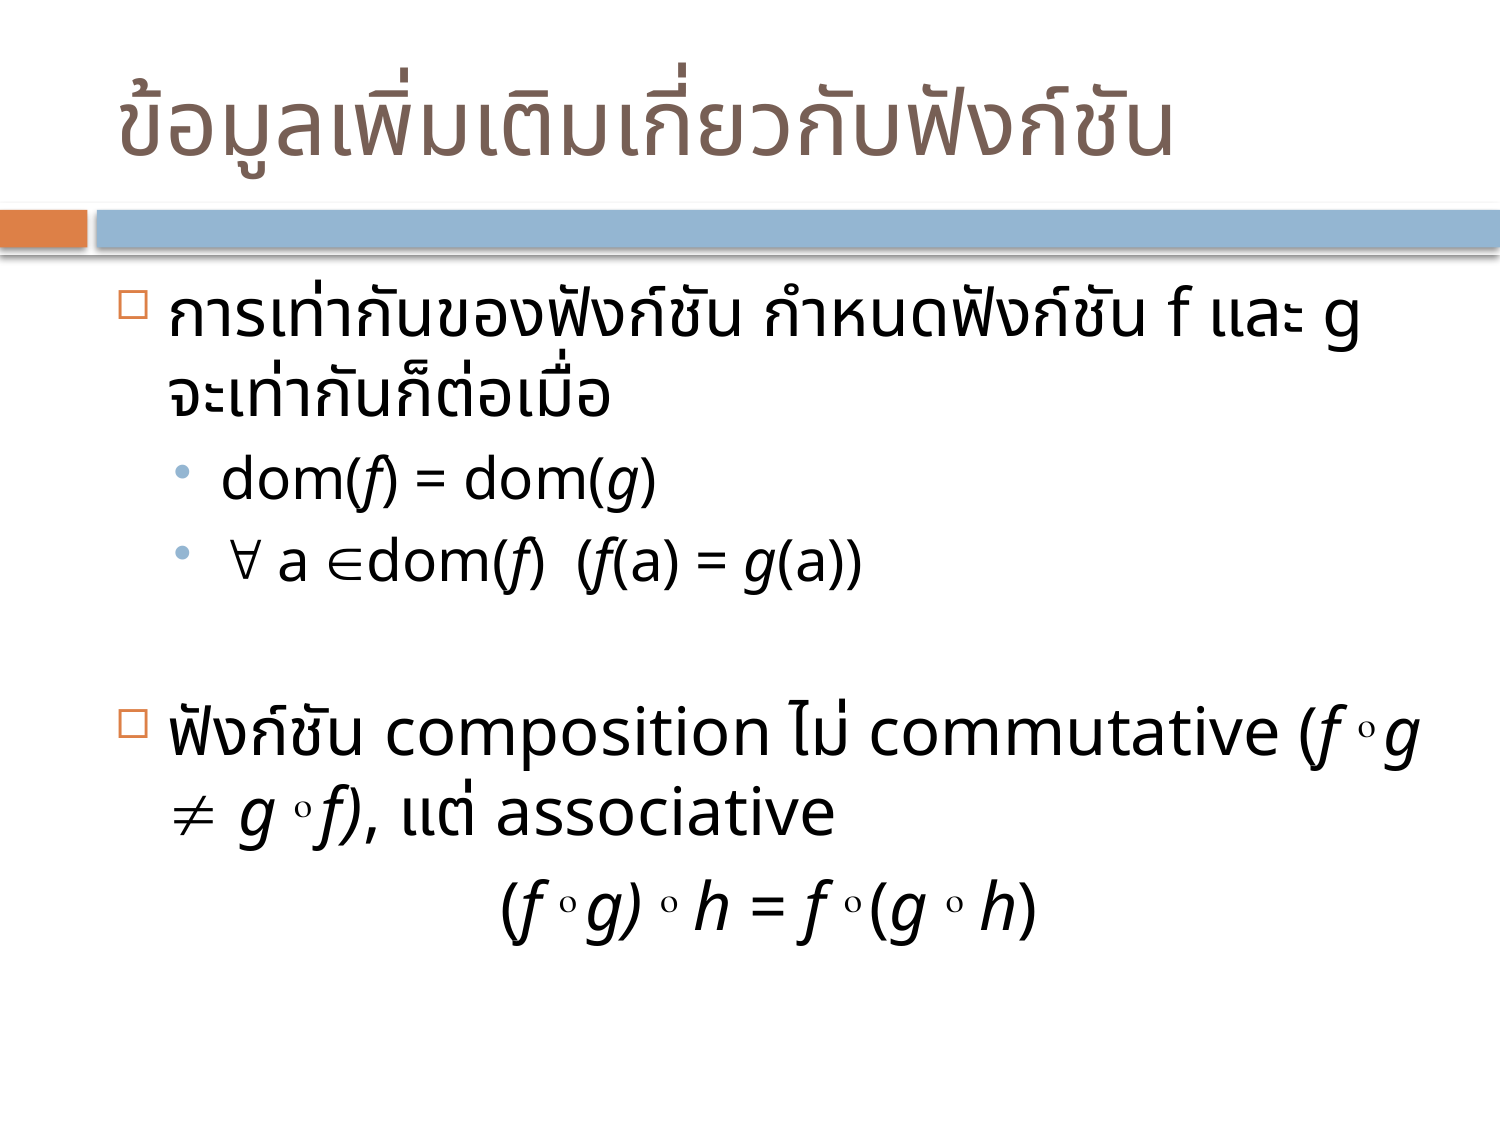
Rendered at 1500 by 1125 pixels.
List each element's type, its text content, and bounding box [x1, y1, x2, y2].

list การเท่ากันของฟังก์ชัน กำหนดฟังก์ชัน f และ g จะเท่ากันก็ต่อเมื่อ dom(f) = dom(g)  a dom(f) (f(a) = g(a)) ฟังก์ชัน composition ไม่ commutative (f  g  g  f), แต่ associative (f  g)  h = f  (g  h) [100, 262, 1439, 1001]
title ข้อมูลเพิ่มเติมเกี่ยวกับฟังก์ชัน [100, 37, 1439, 201]
